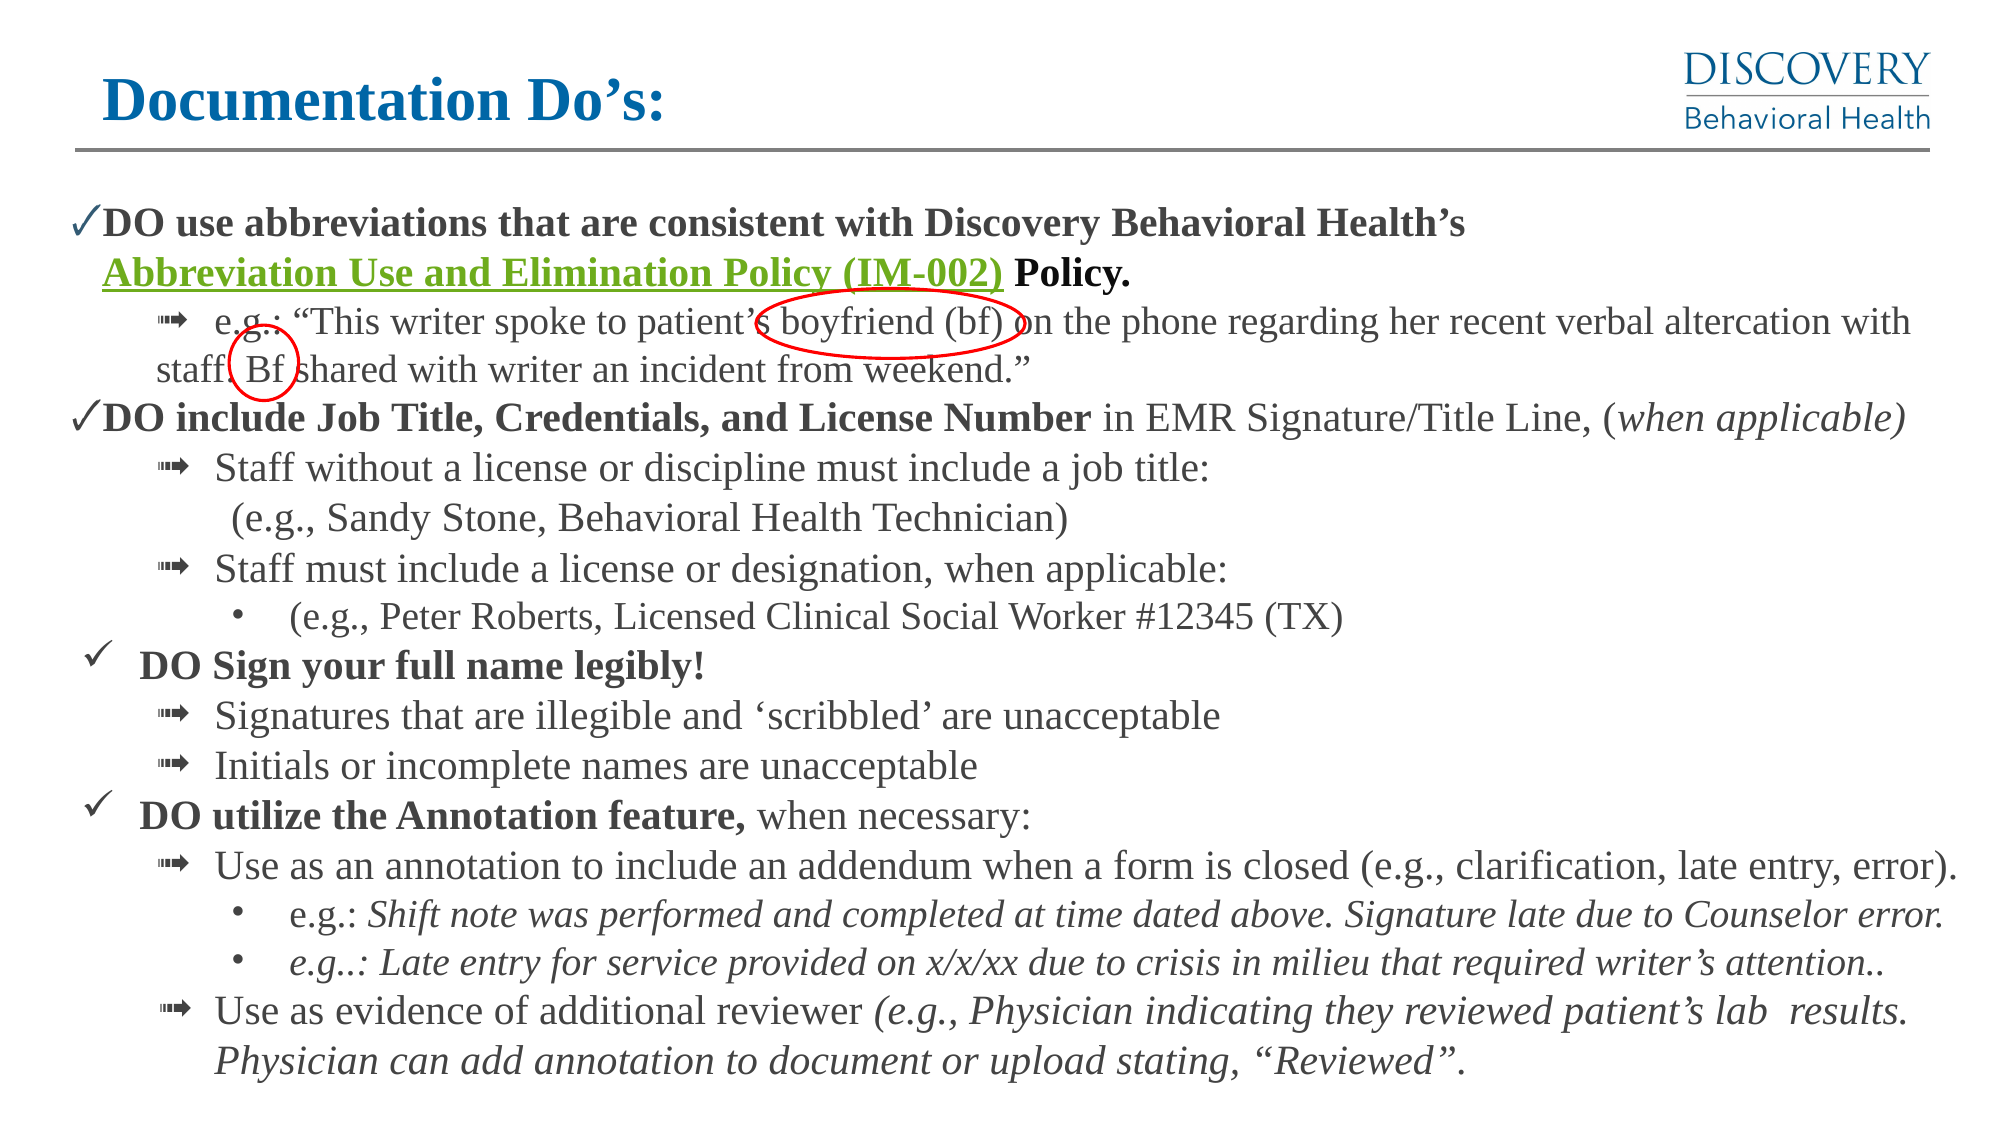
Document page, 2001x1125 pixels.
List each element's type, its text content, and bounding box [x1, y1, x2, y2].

picture [1684, 52, 1931, 129]
text_box [755, 288, 1026, 359]
text_box [229, 325, 299, 401]
title Documentation Do’s: [87, 40, 1381, 160]
list DO use abbreviations that are consistent with Discovery Behavioral Health’s Abbreviation Use and Elimination Policy (IM-002) Policy. e.g.: “This writer spoke to patient’s boyfriend (bf) on the phone regarding her recent verbal altercation with staff. Bf shared with writer an incident from weekend.” DO include Job Title, Credentials, and License Number in EMR Signature/Title Line, (when applicable) Staff without a license or discipline must include a job title: (e.g., Sandy Stone, Behavioral Health Technician) Staff must include a license or designation, when applicable: (e.g., Peter Roberts, Licensed Clinical Social Worker #12345 (TX) DO Sign your full name legibly! Signatures that are illegible and ‘scribbled’ are unacceptable Initials or incomplete names are unacceptable DO utilize the Annotation feature, when necessary: Use as an annotation to include an addendum when a form is closed (e.g., clarification, late entry, error). e.g.: Shift note was performed and completed at time dated above. Signature late due to Counselor error. e.g..: Late entry for service provided on x/x/xx due to crisis in milieu that required writer’s attention.. Use as evidence of additional reviewer (e.g., Physician indicating they reviewed patient’s lab results. Physician can add annotation to document or upload stating, “Reviewed”. [49, 187, 2000, 1125]
